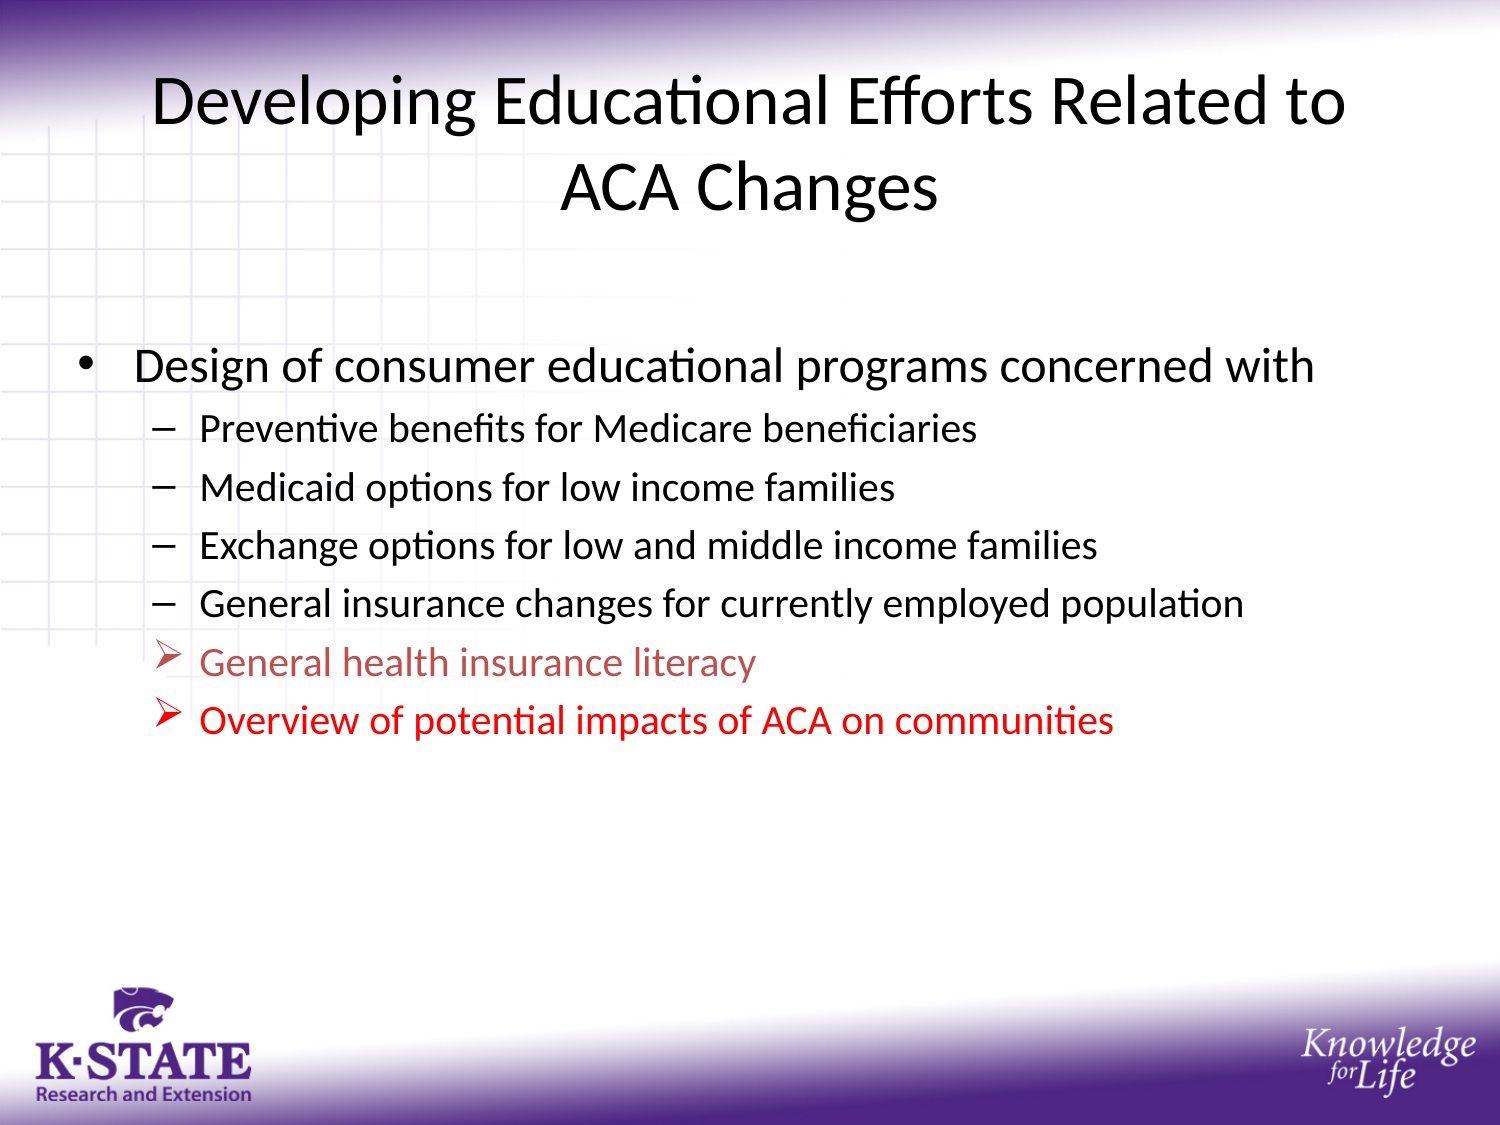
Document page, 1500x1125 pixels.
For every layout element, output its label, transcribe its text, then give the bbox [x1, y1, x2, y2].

picture [0, 0, 1500, 1125]
title Developing Educational Efforts Related to ACA Changes [75, 45, 1425, 233]
list Design of consumer educational programs concerned with Preventive benefits for Medicare beneficiaries Medicaid options for low income families Exchange options for low and middle income families General insurance changes for currently employed population General health insurance literacy Overview of potential impacts of ACA on communities [62, 324, 1413, 963]
